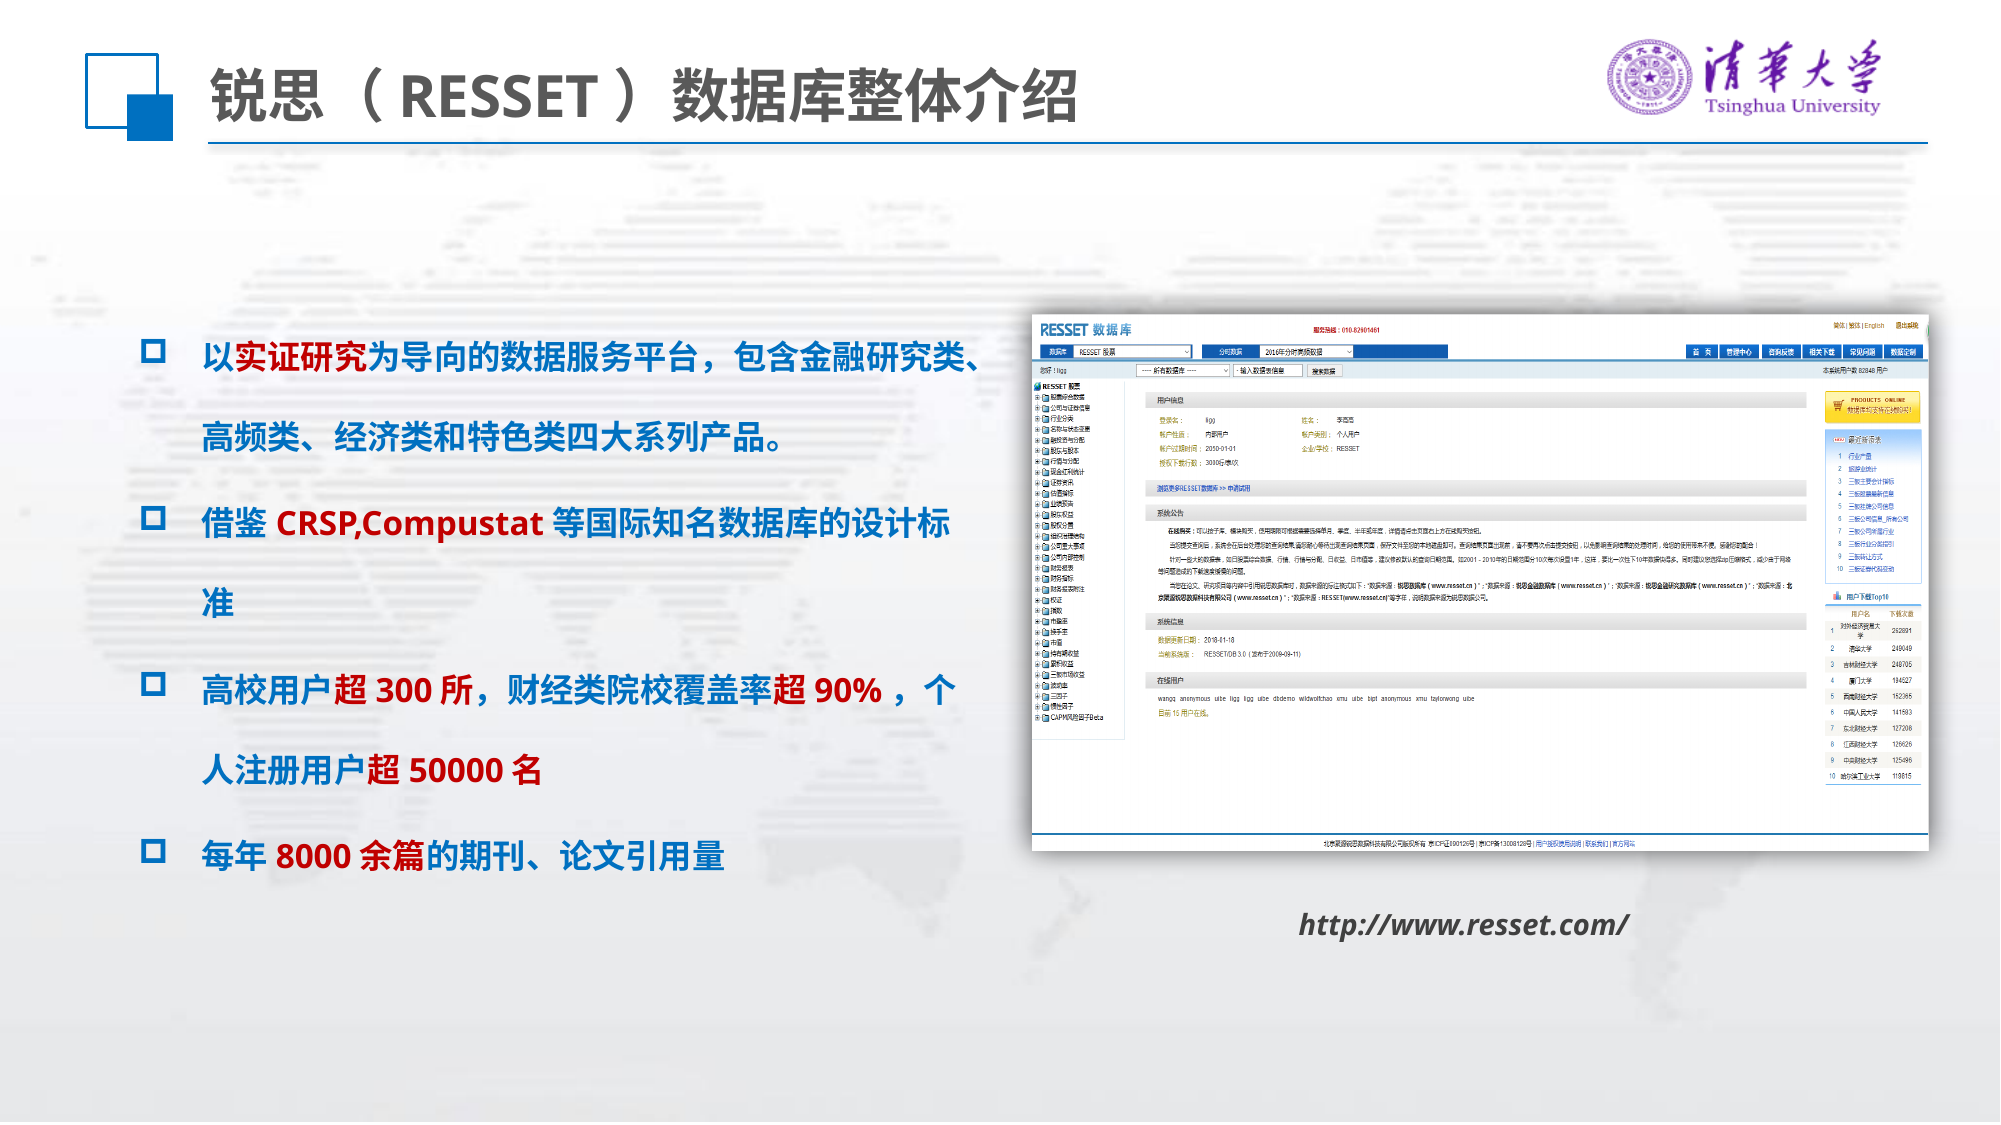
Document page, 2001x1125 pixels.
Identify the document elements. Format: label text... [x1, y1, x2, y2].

title 锐思（RESSET）数据库整体介绍 [198, 58, 1489, 131]
picture [0, 0, 2000, 1122]
text_box http://www.resset.com/ [1283, 898, 1680, 949]
text_box 以实证研究为导向的数据服务平台，包含金融研究类、高频类、经济类和特色类四大系列产品。 借鉴CRSP,Compustat等国际知名数据库的设计标准 高校用户超300所，财经类院校覆盖率超90%，个人注册用户超50000名 每年8000余篇的期刊、论文引用量 [123, 288, 999, 785]
